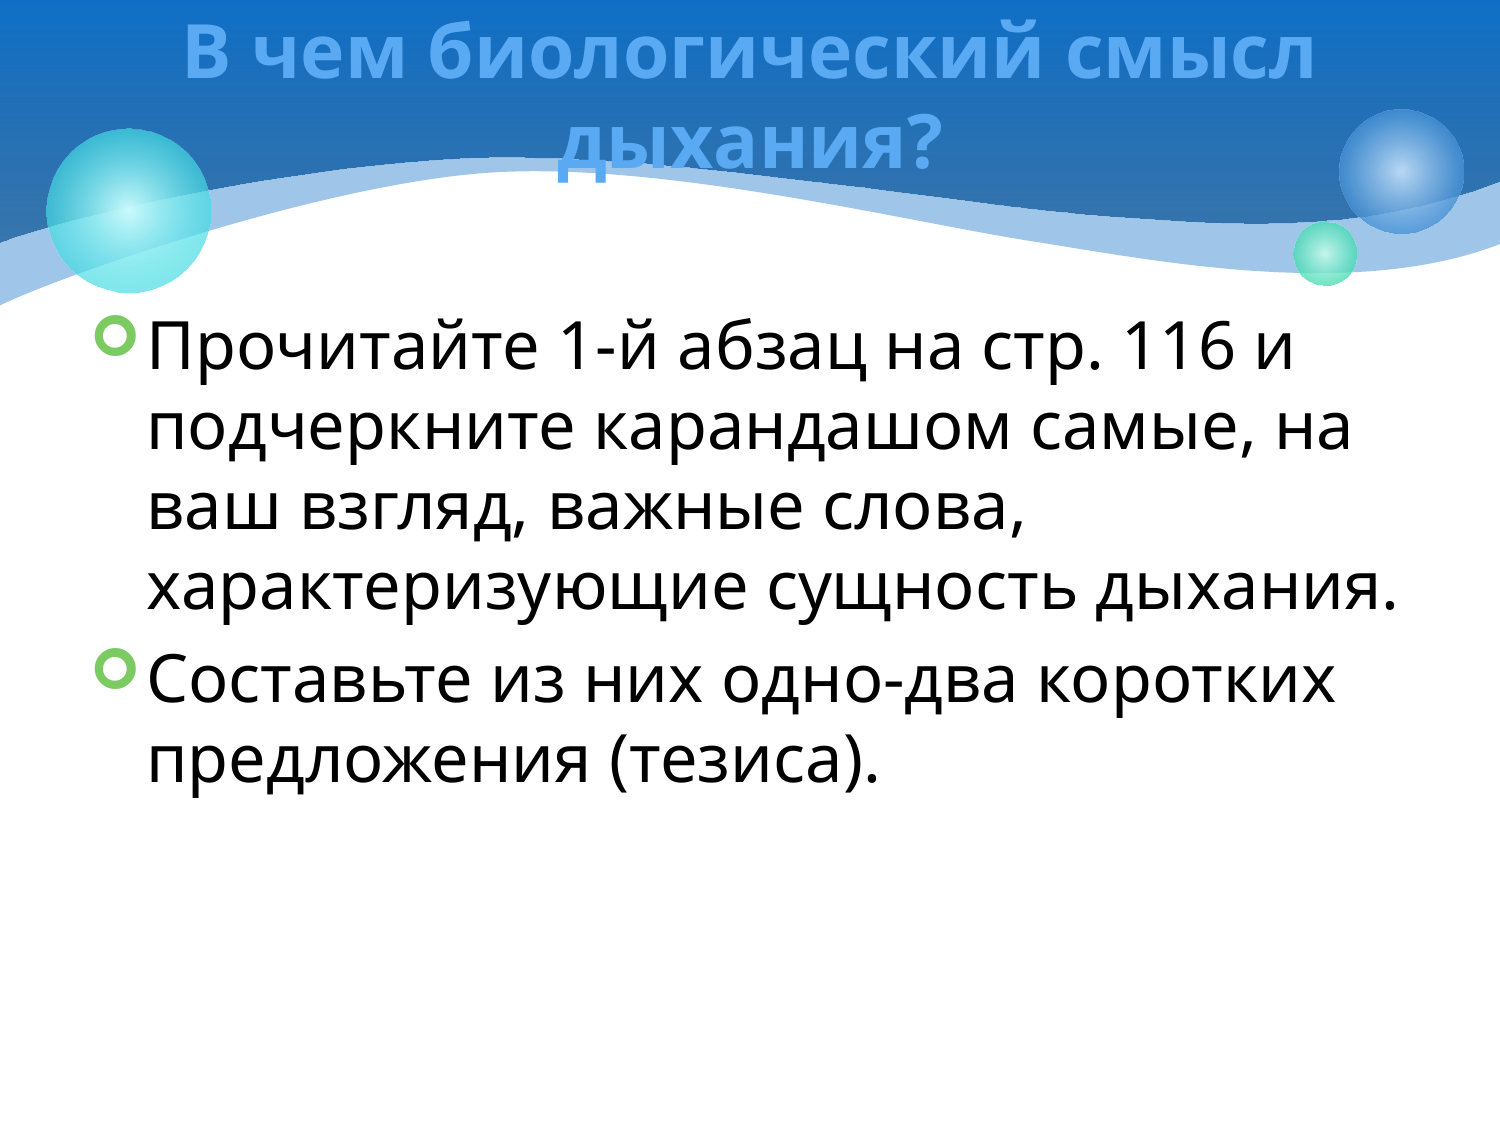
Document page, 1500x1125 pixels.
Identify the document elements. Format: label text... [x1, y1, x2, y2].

title В чем биологический смысл дыхания? [75, 0, 1425, 188]
list Прочитайте 1-й абзац на стр. 116 и подчеркните карандашом самые, на ваш взгляд, важные слова, характеризующие сущность дыхания. Составьте из них одно-два коротких предложения (тезиса). [75, 295, 1425, 1038]
